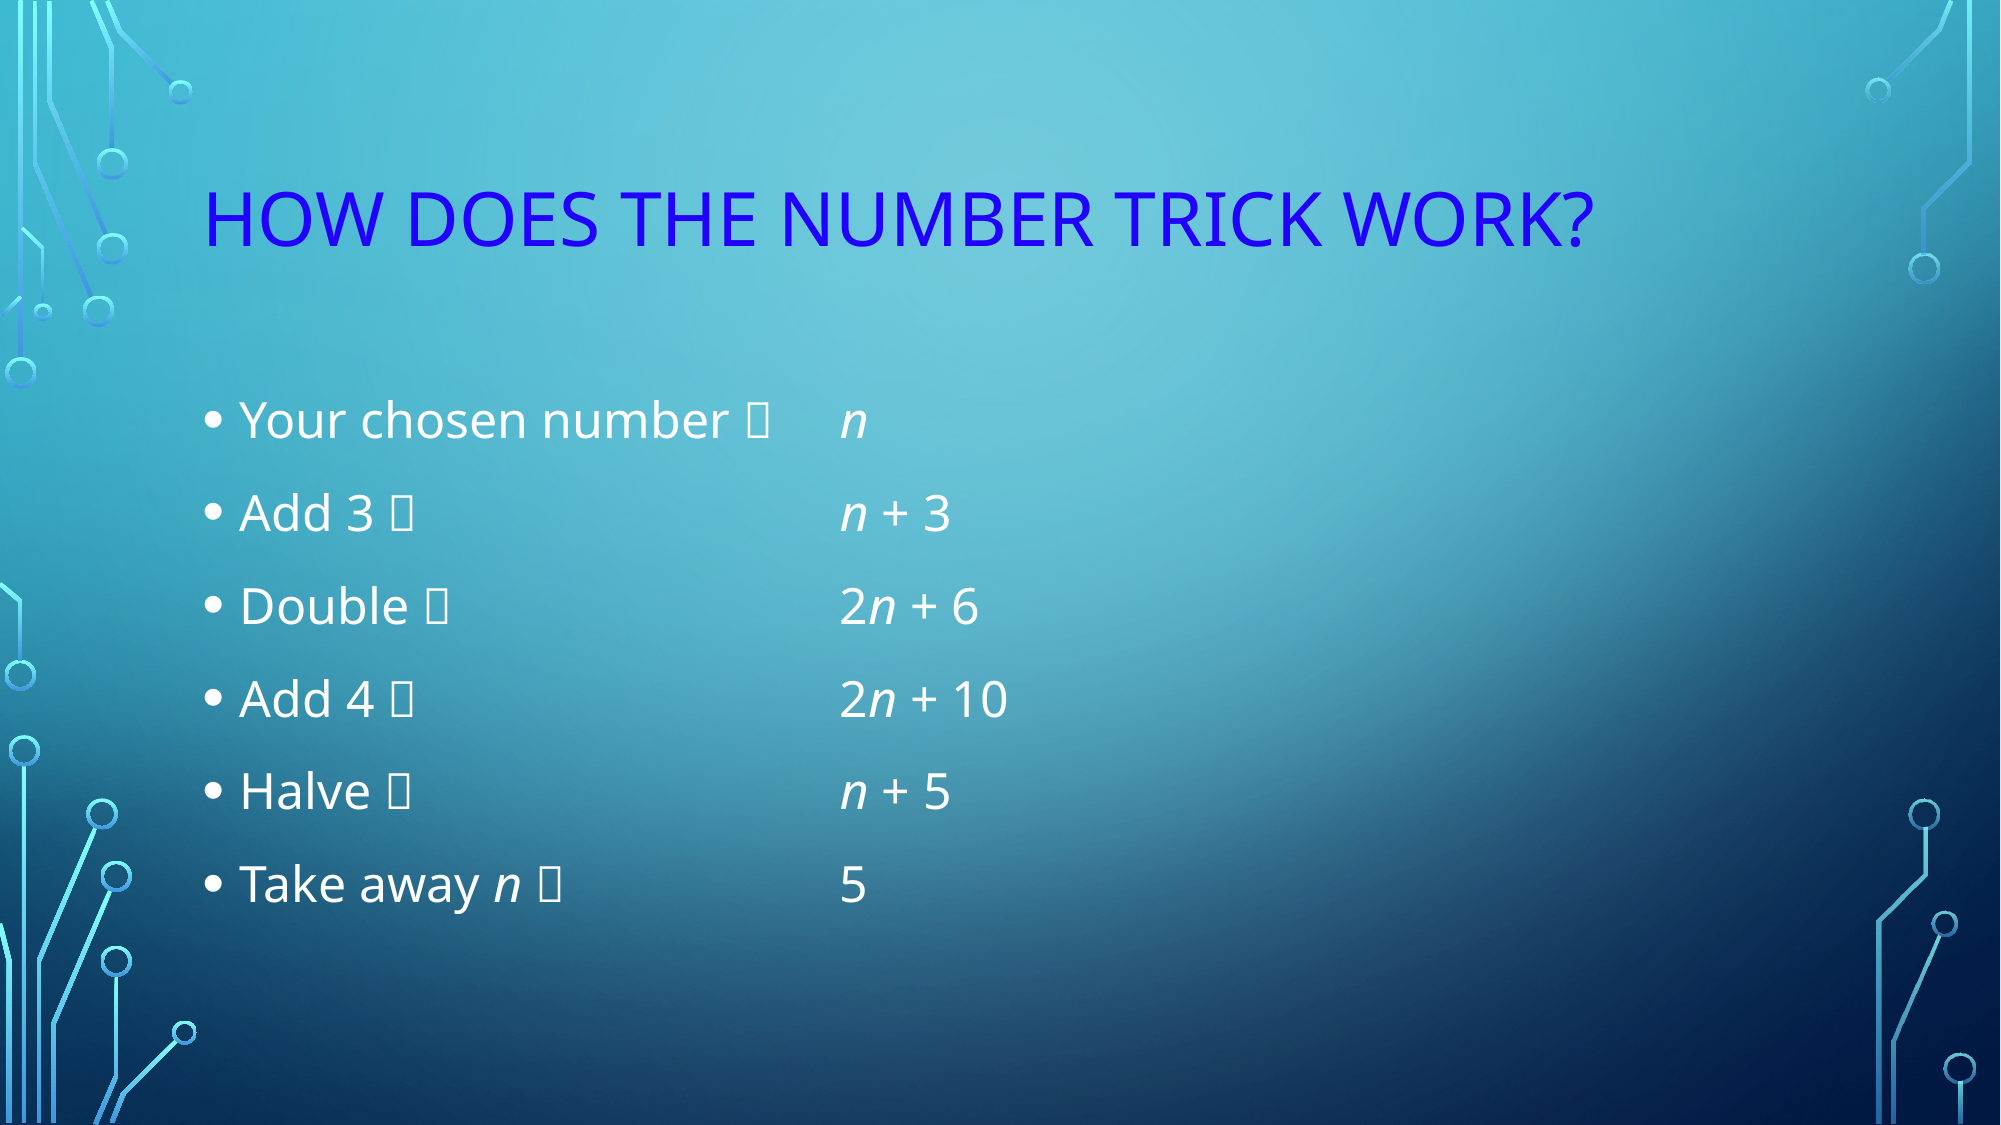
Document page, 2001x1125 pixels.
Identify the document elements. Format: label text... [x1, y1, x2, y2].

title How does the number trick work? [187, 101, 1813, 344]
list Your chosen number  n Add 3  n + 3 Double  2n + 6 Add 4  2n + 10 Halve  n + 5 Take away n  5 [187, 369, 1813, 950]
